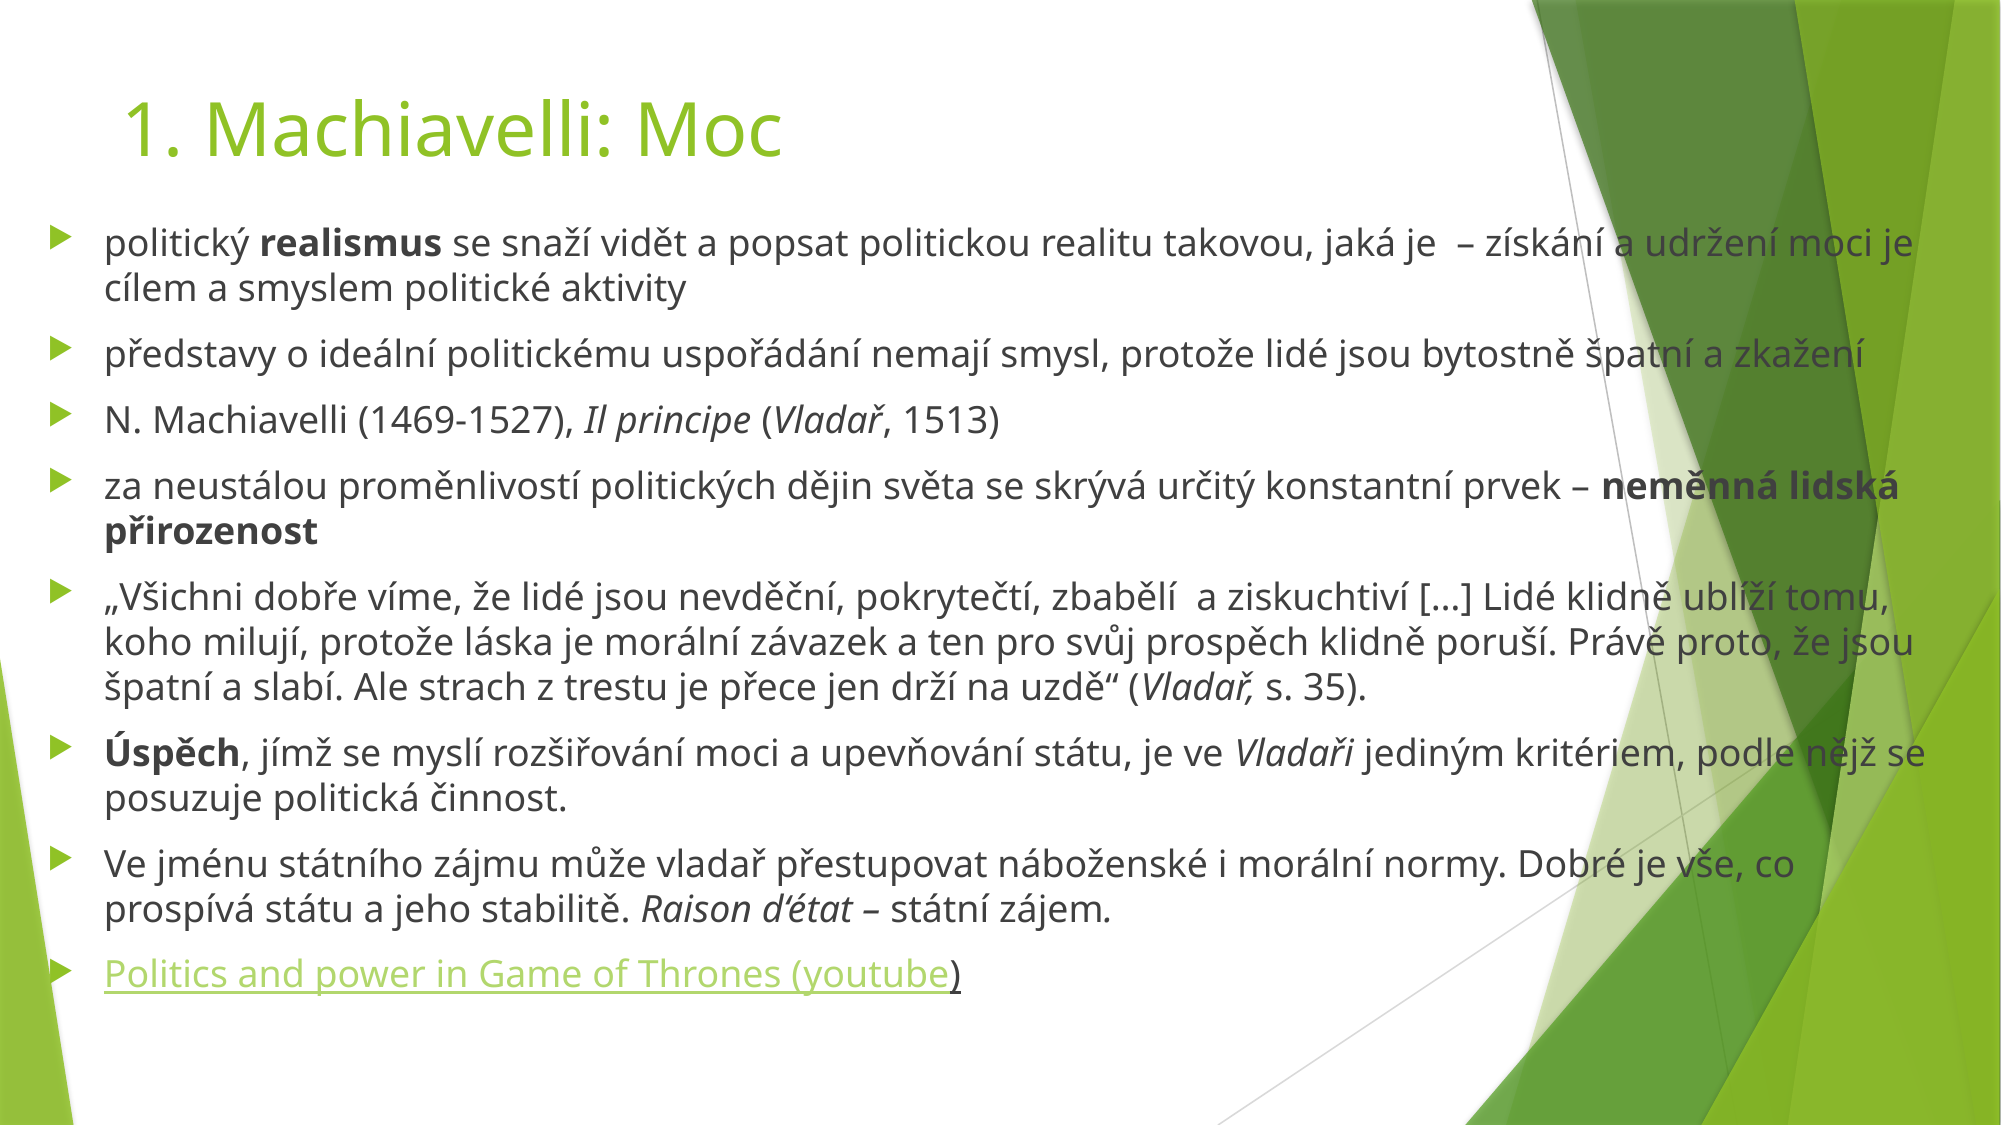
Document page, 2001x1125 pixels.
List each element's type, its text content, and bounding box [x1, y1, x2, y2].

title 1. Machiavelli: Moc [106, 74, 1649, 211]
list politický realismus se snaží vidět a popsat politickou realitu takovou, jaká je – získání a udržení moci je cílem a smyslem politické aktivity představy o ideální politickému uspořádání nemají smysl, protože lidé jsou bytostně špatní a zkažení N. Machiavelli (1469-1527), Il principe (Vladař, 1513) za neustálou proměnlivostí politických dějin světa se skrývá určitý konstantní prvek – neměnná lidská přirozenost „Všichni dobře víme, že lidé jsou nevděční, pokrytečtí, zbabělí a ziskuchtiví […] Lidé klidně ublíží tomu, koho milují, protože láska je morální závazek a ten pro svůj prospěch klidně poruší. Právě proto, že jsou špatní a slabí. Ale strach z trestu je přece jen drží na uzdě“ (Vladař, s. 35). Úspěch, jímž se myslí rozšiřování moci a upevňování státu, je ve Vladaři jediným kritériem, podle nějž se posuzuje politická činnost. Ve jménu státního zájmu může vladař přestupovat náboženské i morální normy. Dobré je vše, co prospívá státu a jeho stabilitě. Raison d‘état – státní zájem. Politics and power in Game of Thrones (youtube) [32, 211, 1967, 1083]
